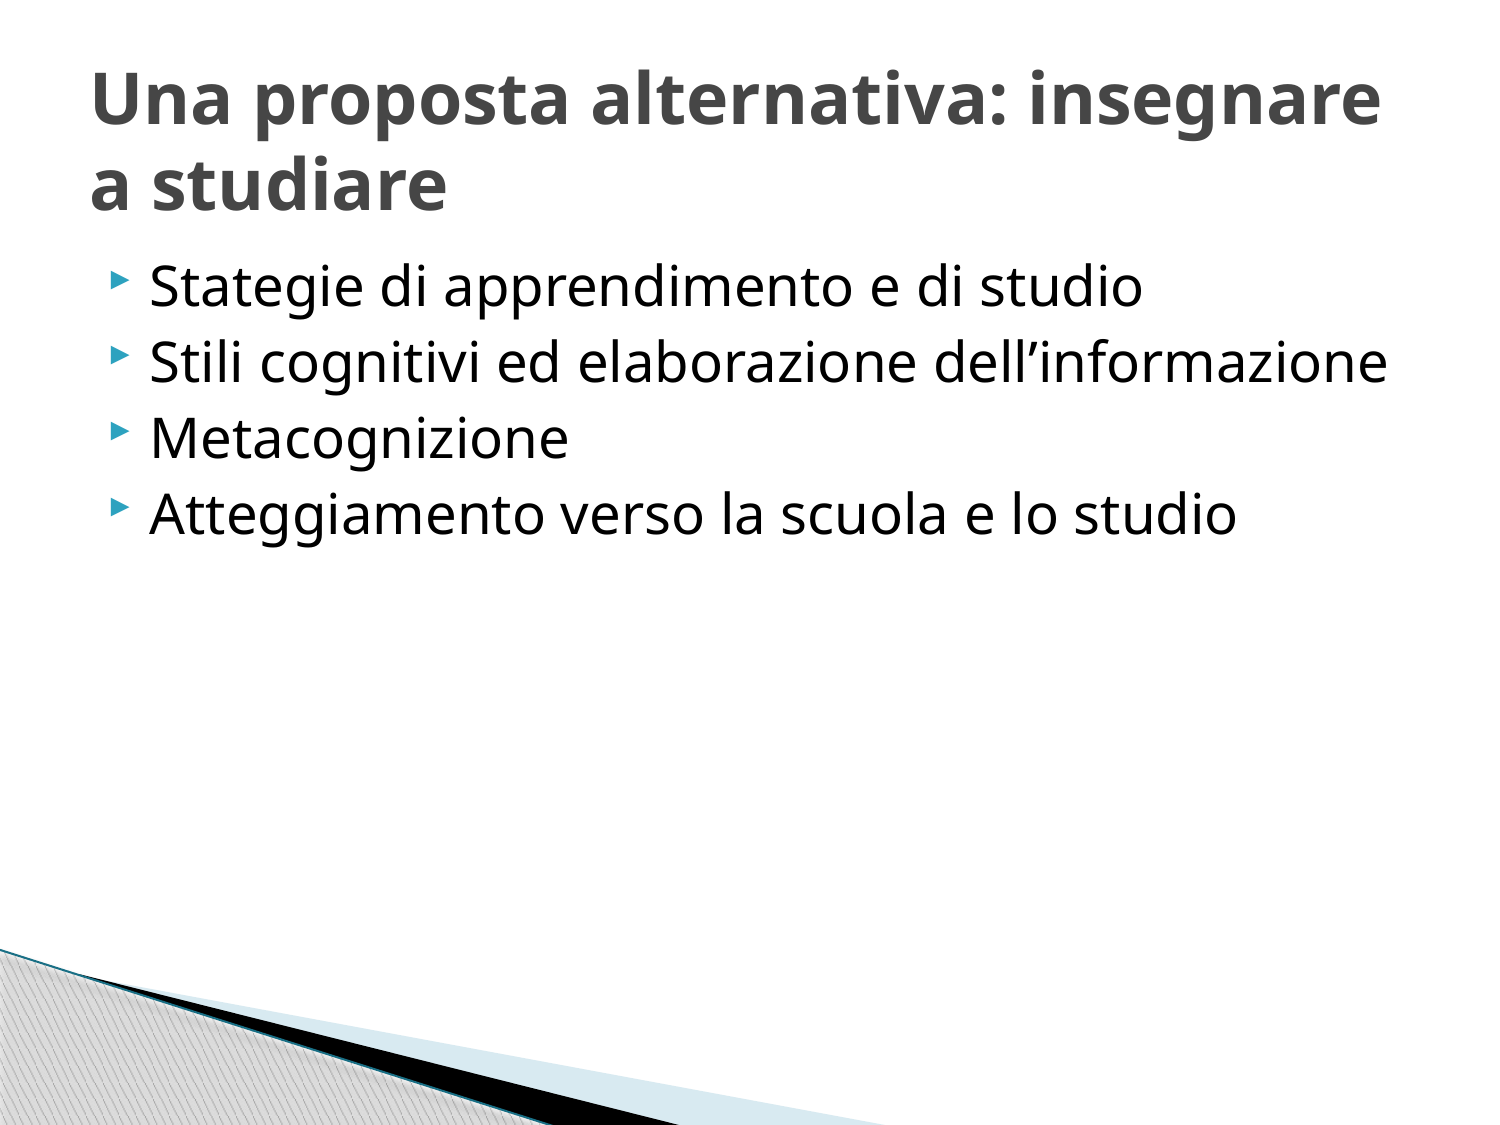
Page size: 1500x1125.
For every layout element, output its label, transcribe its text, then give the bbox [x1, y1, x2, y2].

list Stategie di apprendimento e di studio Stili cognitivi ed elaborazione dell’informazione Metacognizione Atteggiamento verso la scuola e lo studio [75, 243, 1425, 986]
title Una proposta alternativa: insegnare a studiare [75, 45, 1425, 233]
